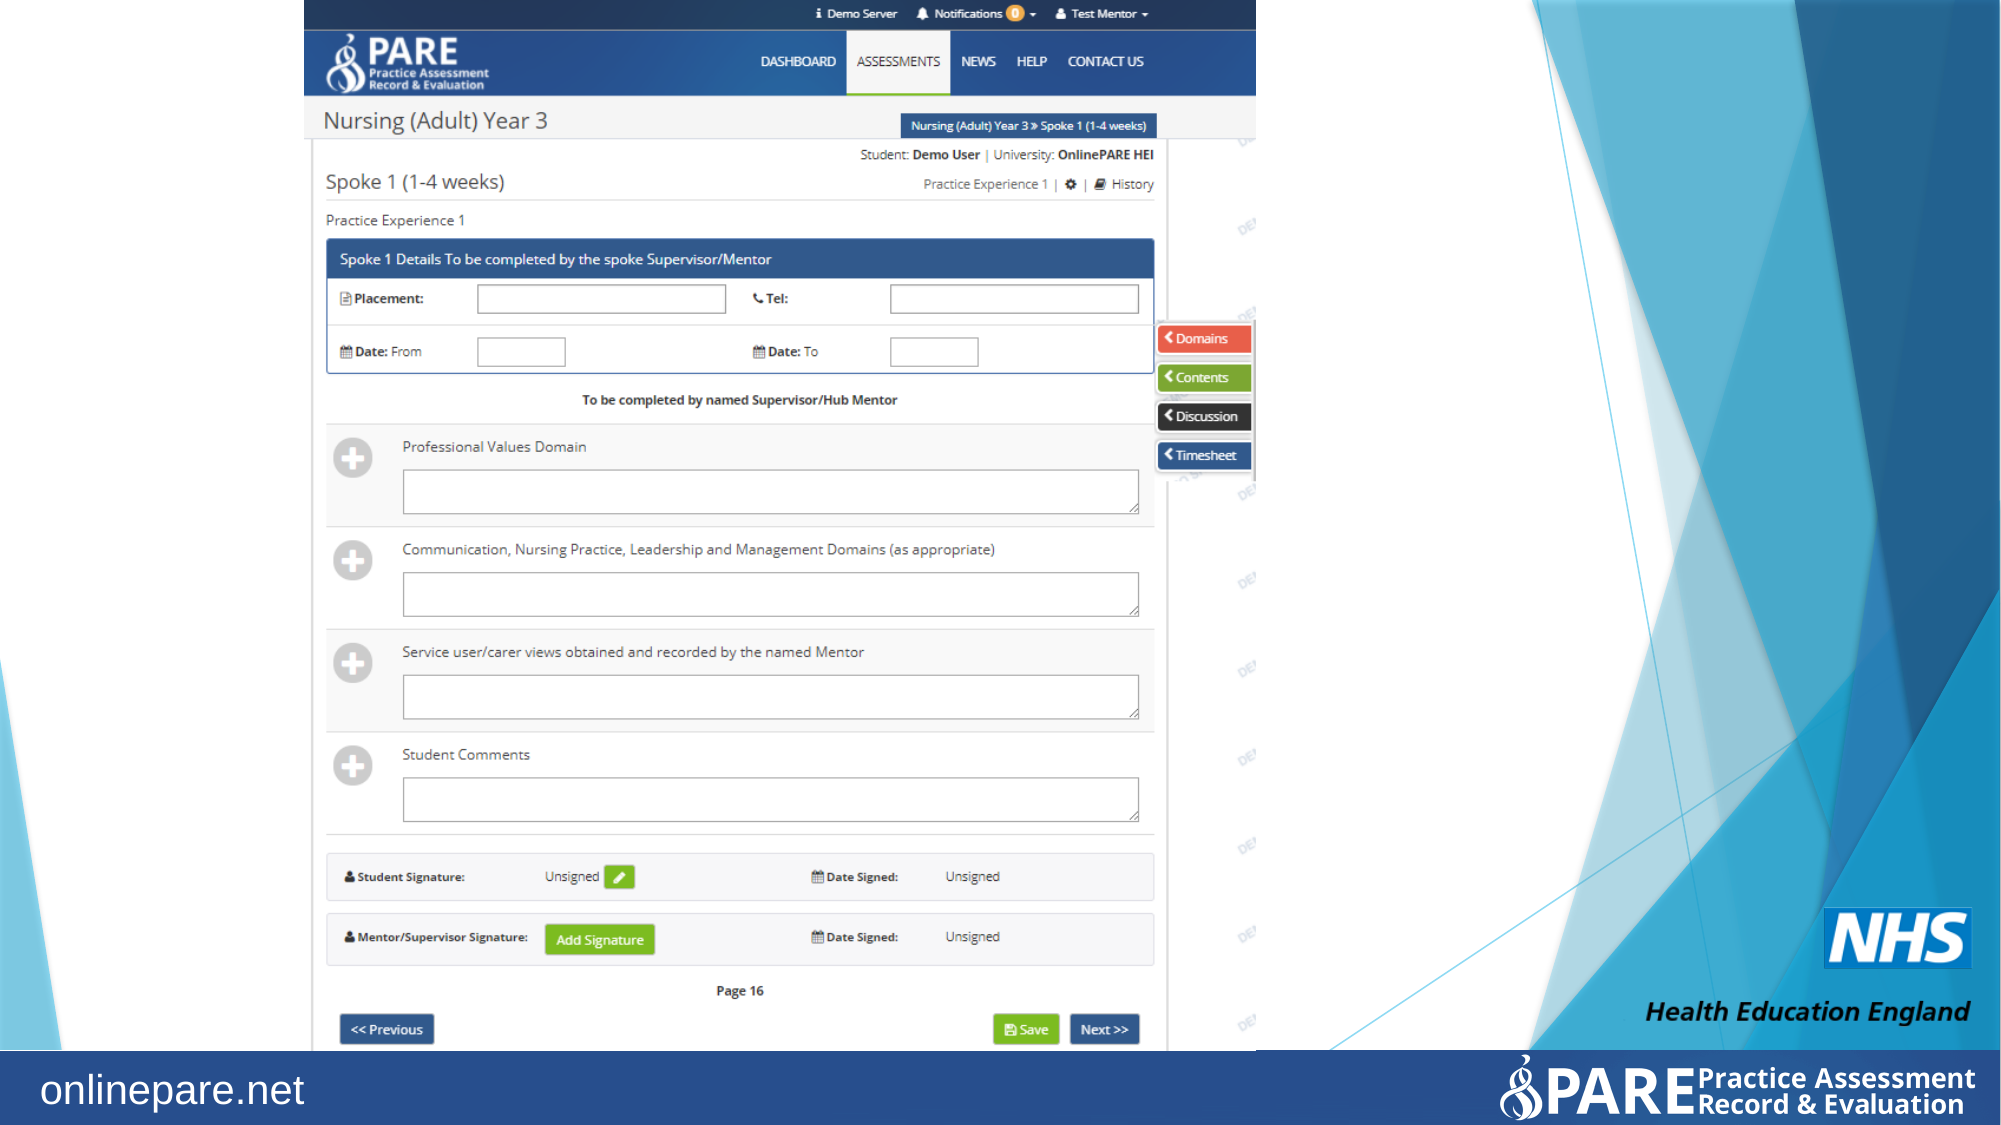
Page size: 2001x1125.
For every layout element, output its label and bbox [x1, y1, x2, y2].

picture [0, 889, 2000, 1125]
list [304, 0, 1256, 1051]
